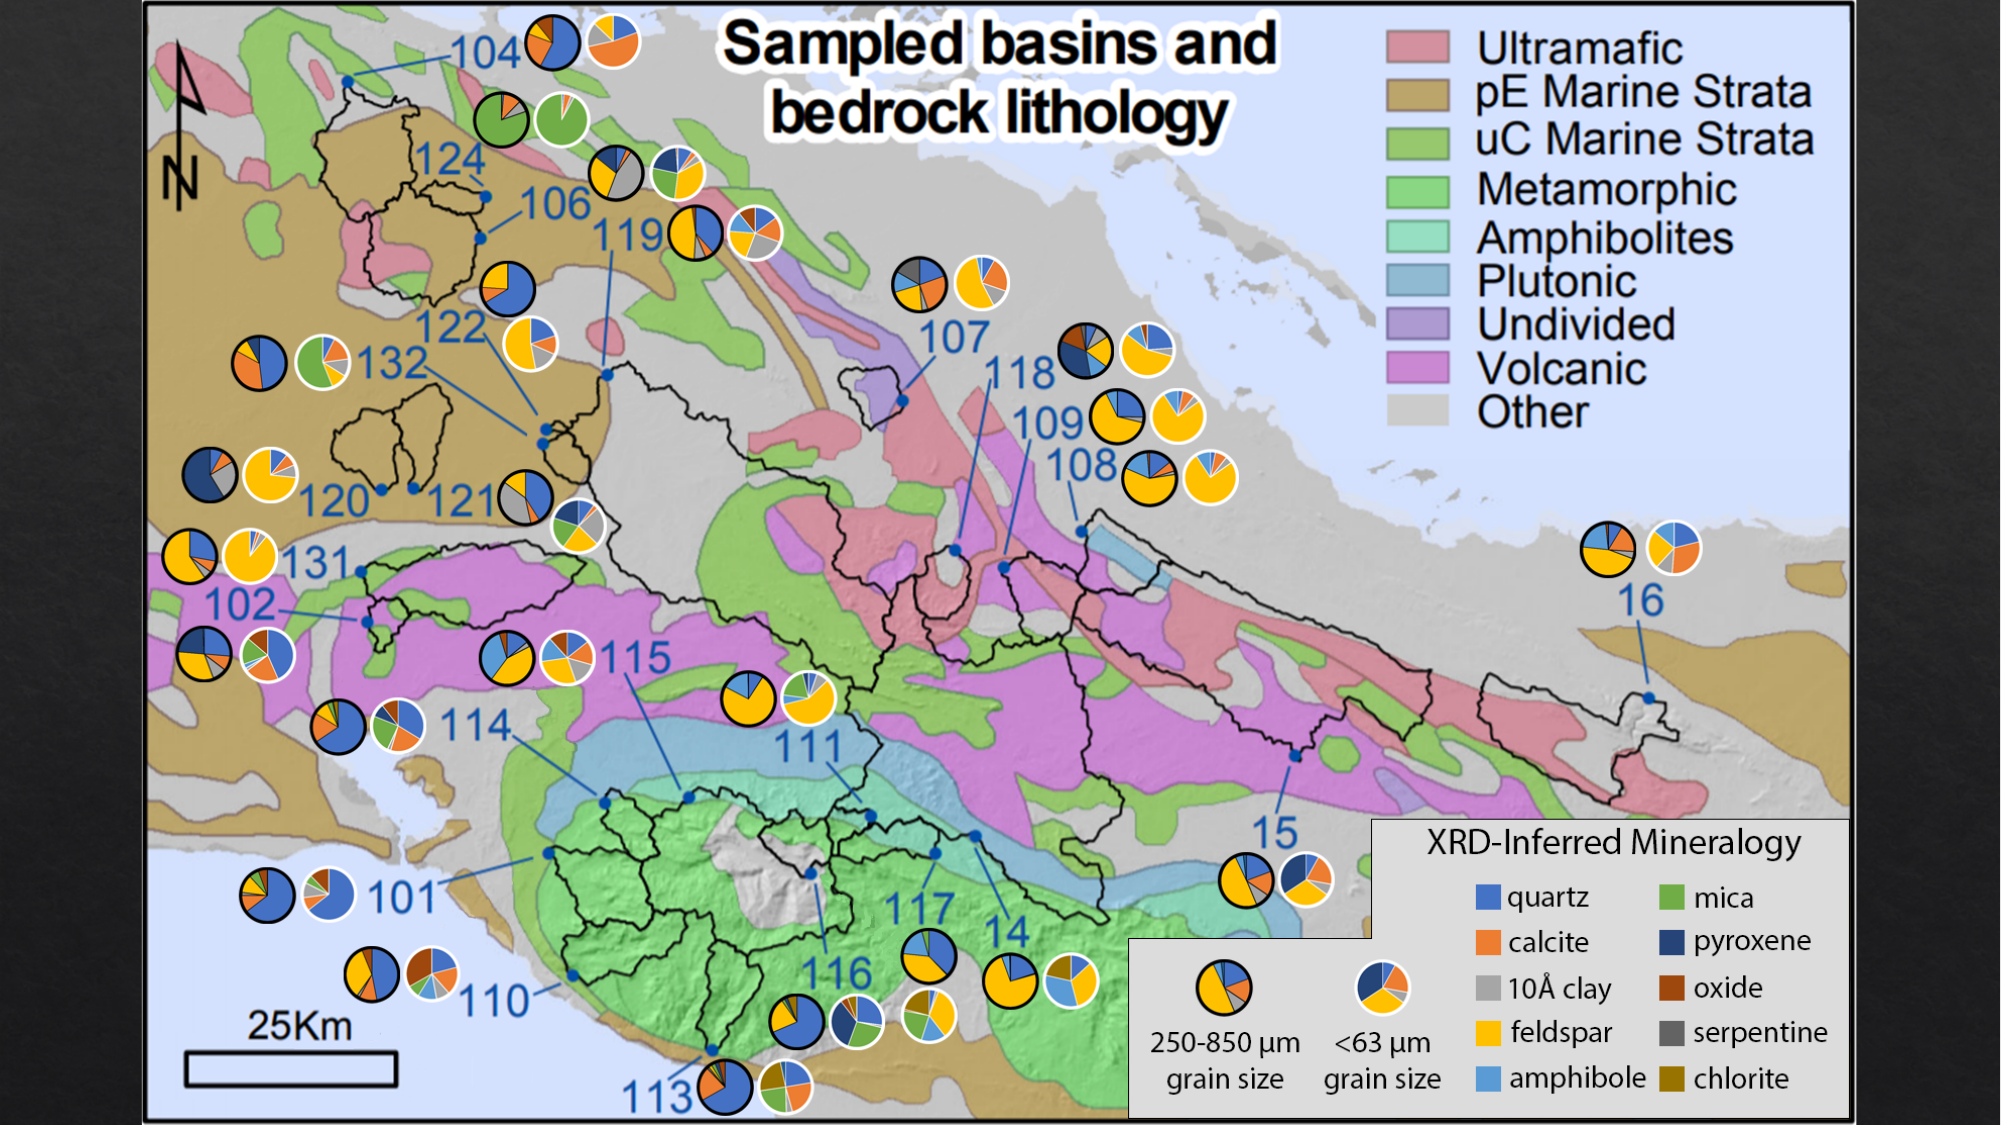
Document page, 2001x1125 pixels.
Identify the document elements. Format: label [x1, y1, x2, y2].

picture [141, 0, 1857, 1125]
